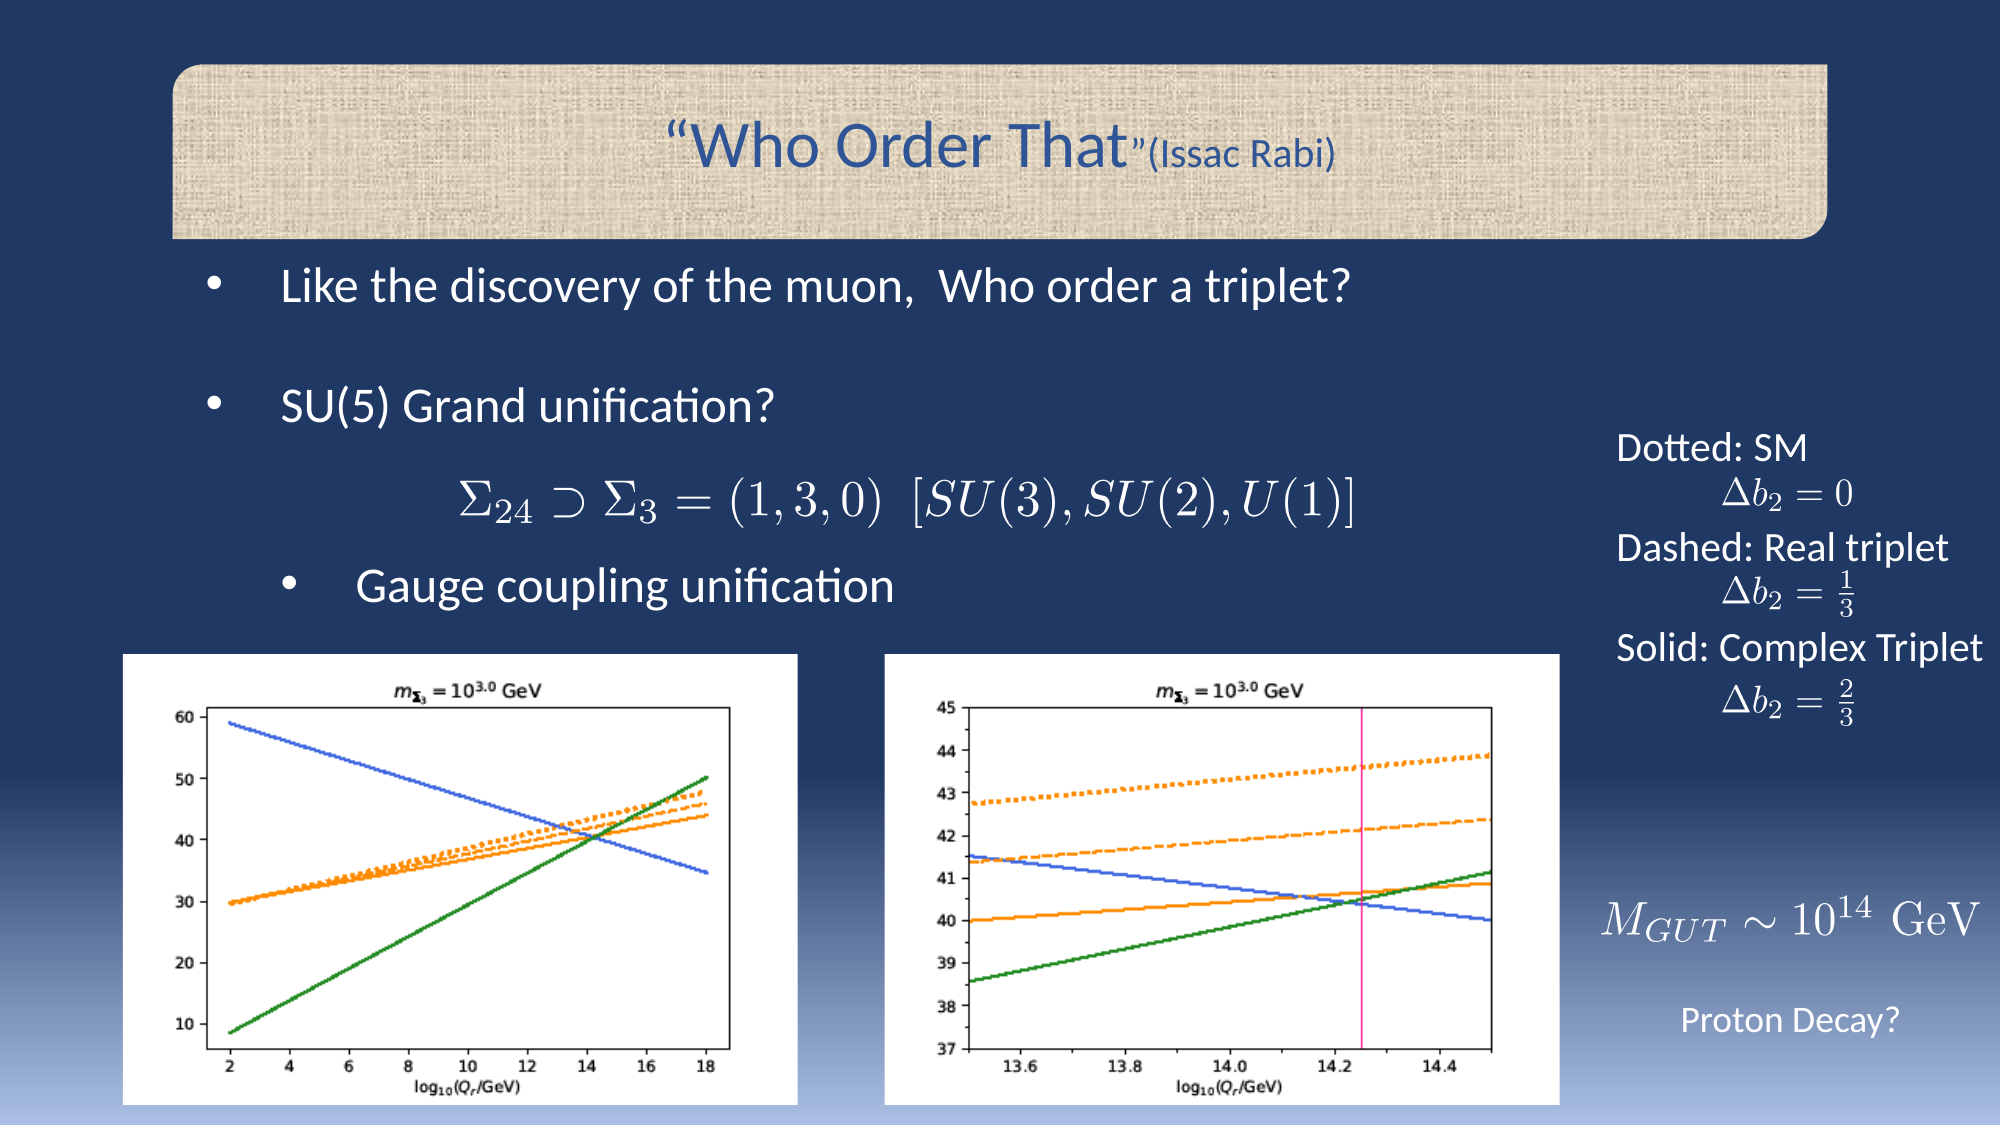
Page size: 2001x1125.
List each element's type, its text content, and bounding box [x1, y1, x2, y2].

picture [1722, 679, 1854, 726]
picture [1601, 895, 1980, 942]
picture [1722, 477, 1852, 511]
text_box “Who Order That”(Issac Rabi) [190, 93, 1810, 189]
text_box Dotted: SM Dashed: Real triplet Solid: Complex Triplet [1601, 412, 2000, 677]
picture [1722, 570, 1854, 617]
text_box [122, 654, 798, 1105]
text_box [884, 654, 1560, 1105]
text_box [172, 64, 1828, 240]
text_box Proton Decay? [1665, 987, 1939, 1048]
picture [460, 477, 1352, 528]
text_box Like the discovery of the muon, Who order a triplet? SU(5) Grand unification? Gauge coupling unification [190, 245, 1622, 980]
